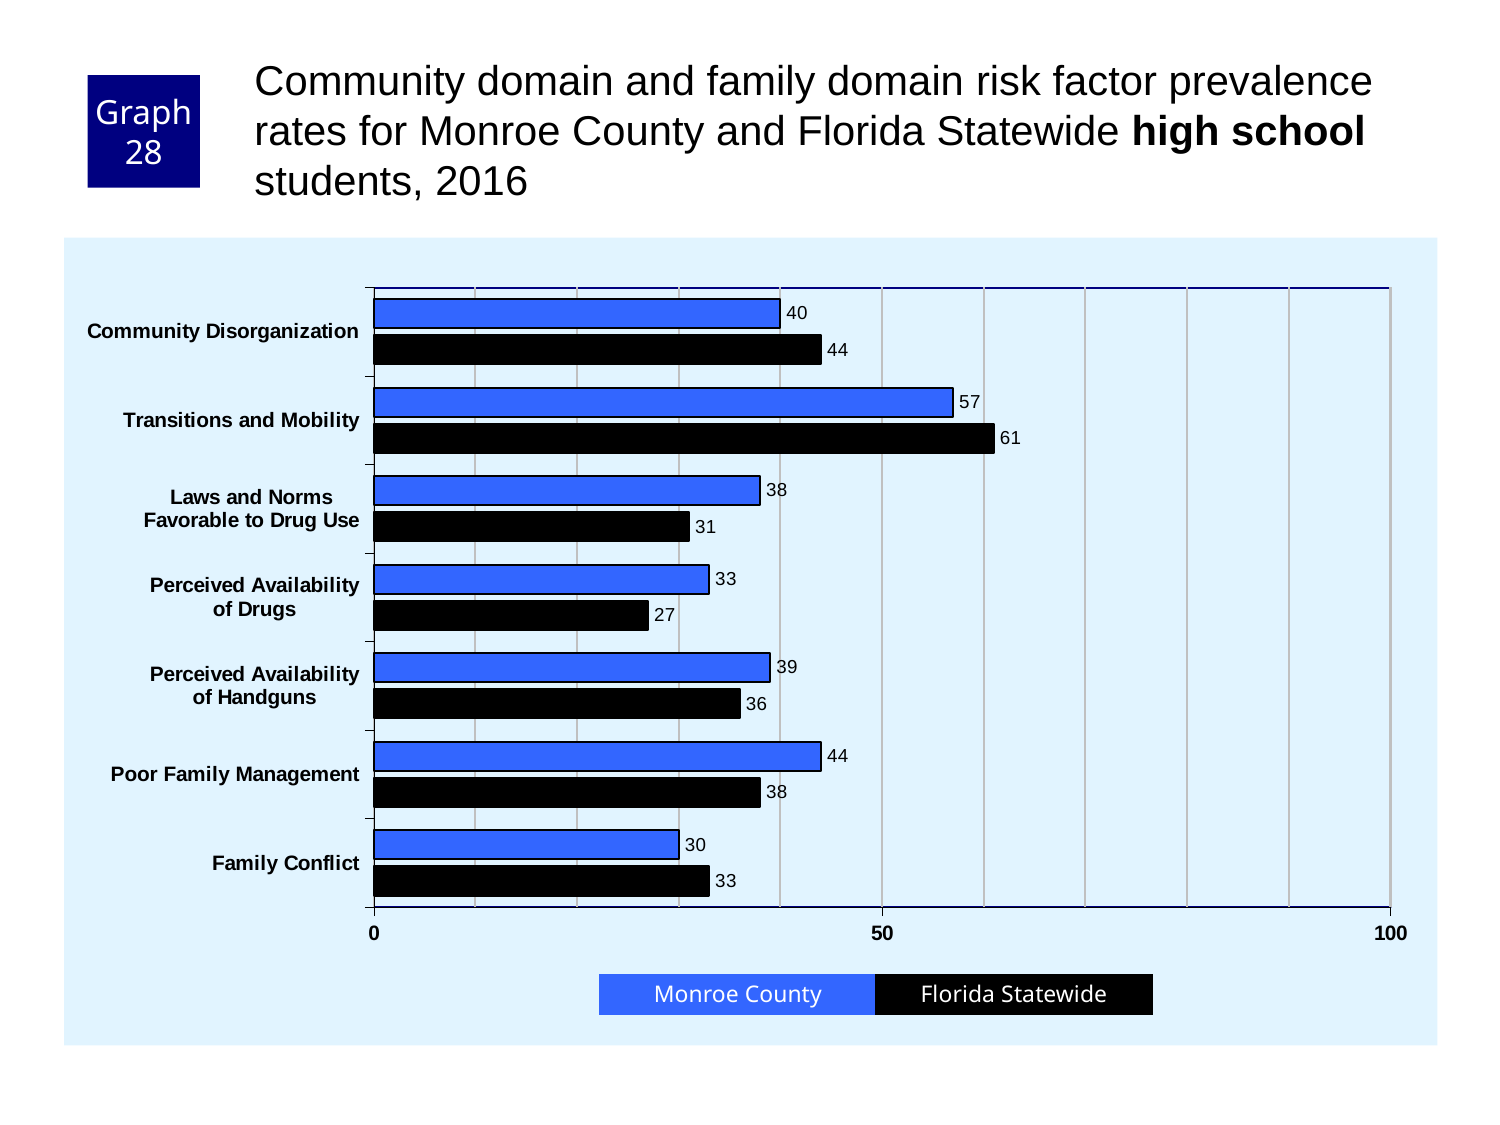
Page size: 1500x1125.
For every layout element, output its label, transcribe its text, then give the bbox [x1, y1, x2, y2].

chart [63, 237, 1438, 1046]
text_box Community domain and family domain risk factor prevalence rates for Monroe County and Florida Statewide high school students, 2016 [249, 50, 1438, 175]
text_box Graph 28 [87, 75, 200, 188]
